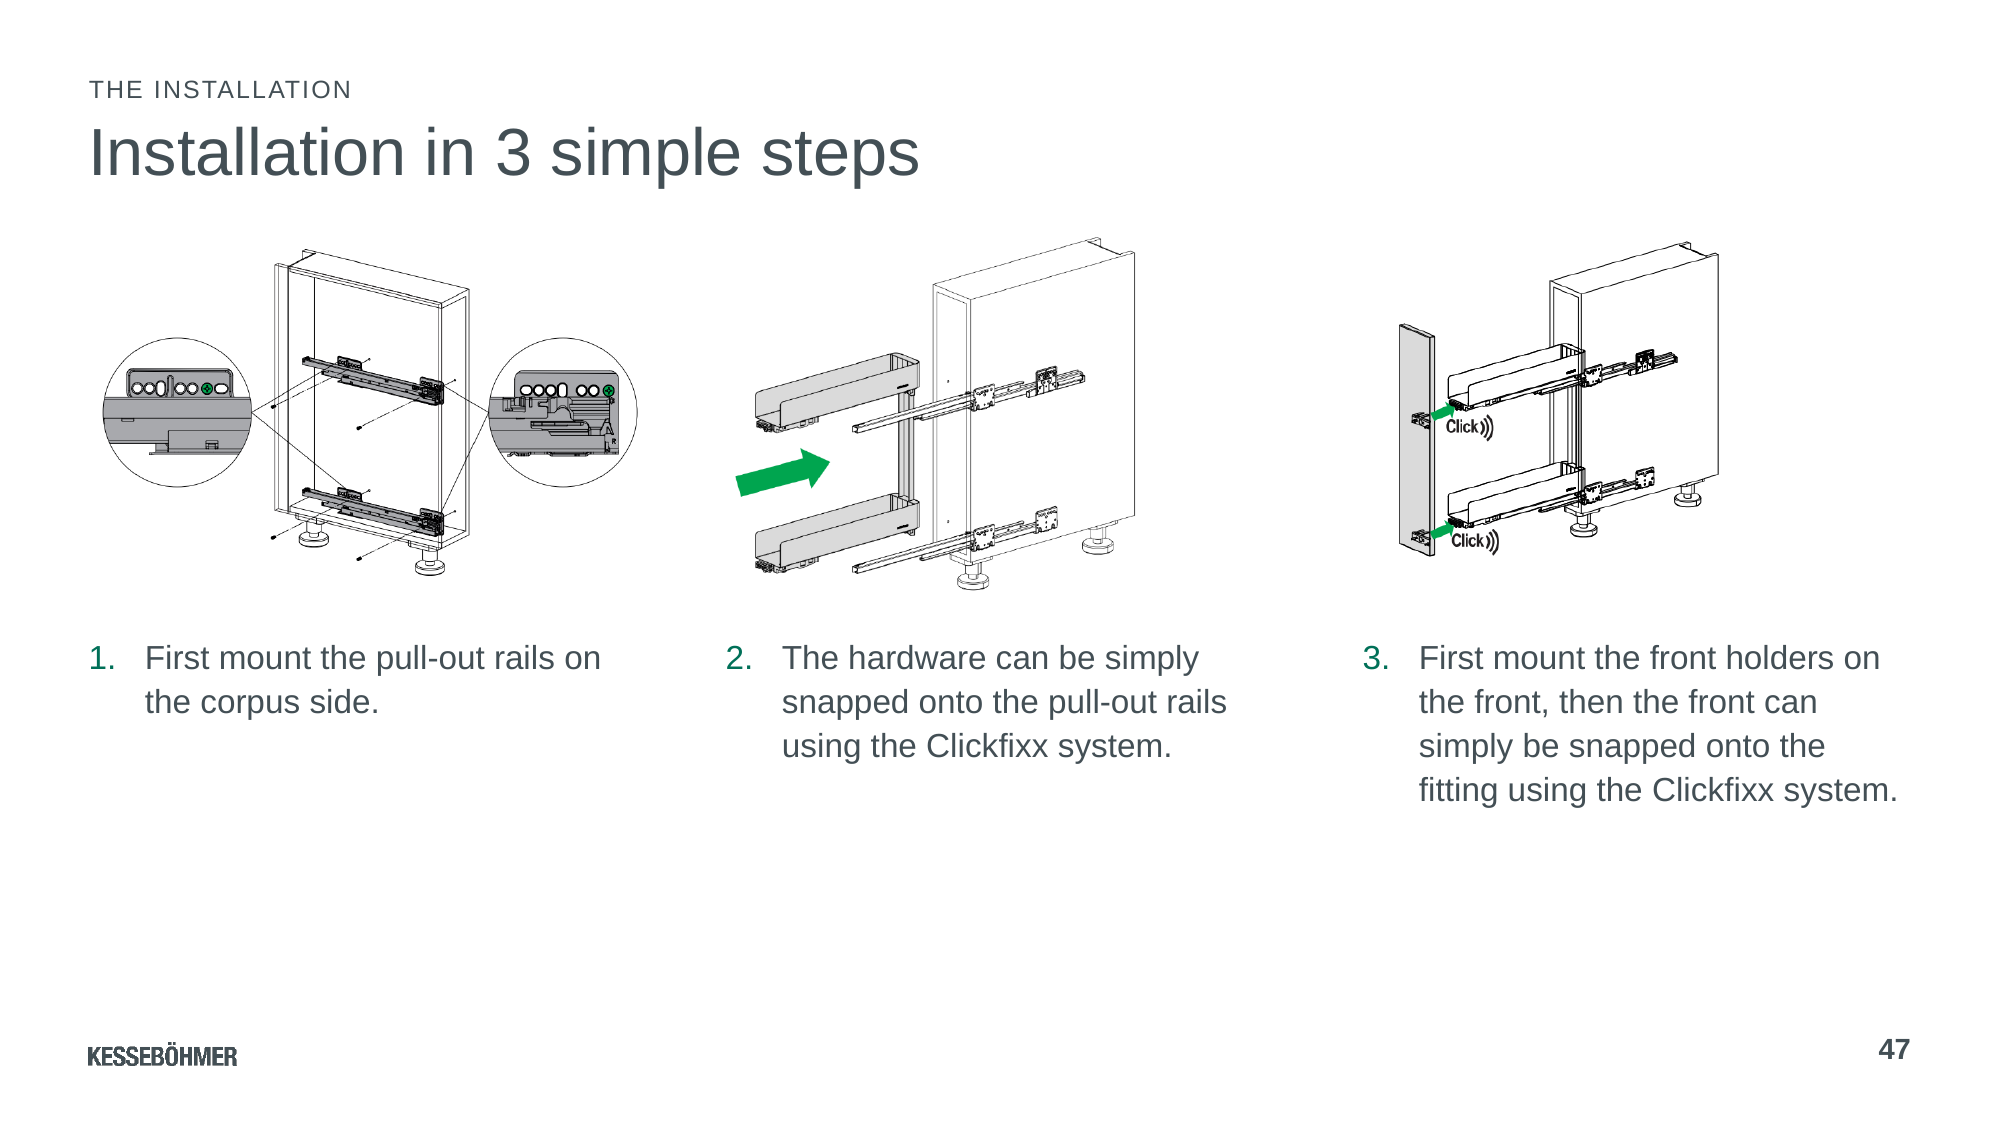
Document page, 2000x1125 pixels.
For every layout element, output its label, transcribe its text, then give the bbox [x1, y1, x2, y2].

title Installation in 3 simple steps [88, 118, 1912, 260]
picture [1362, 193, 1749, 595]
picture [725, 233, 1157, 595]
list The hardware can be simply snapped onto the pull-out rails using the Clickfixx system. [725, 632, 1274, 989]
list First mount the pull-out rails on the corpus side. [88, 632, 637, 989]
slide_number 47 [1848, 1006, 1912, 1066]
list the Installation [89, 70, 1911, 100]
picture [88, 1042, 237, 1066]
list First mount the front holders on the front, then the front can simply be snapped onto the fitting using the Clickfixx system. [1362, 632, 1912, 989]
picture [94, 230, 643, 589]
